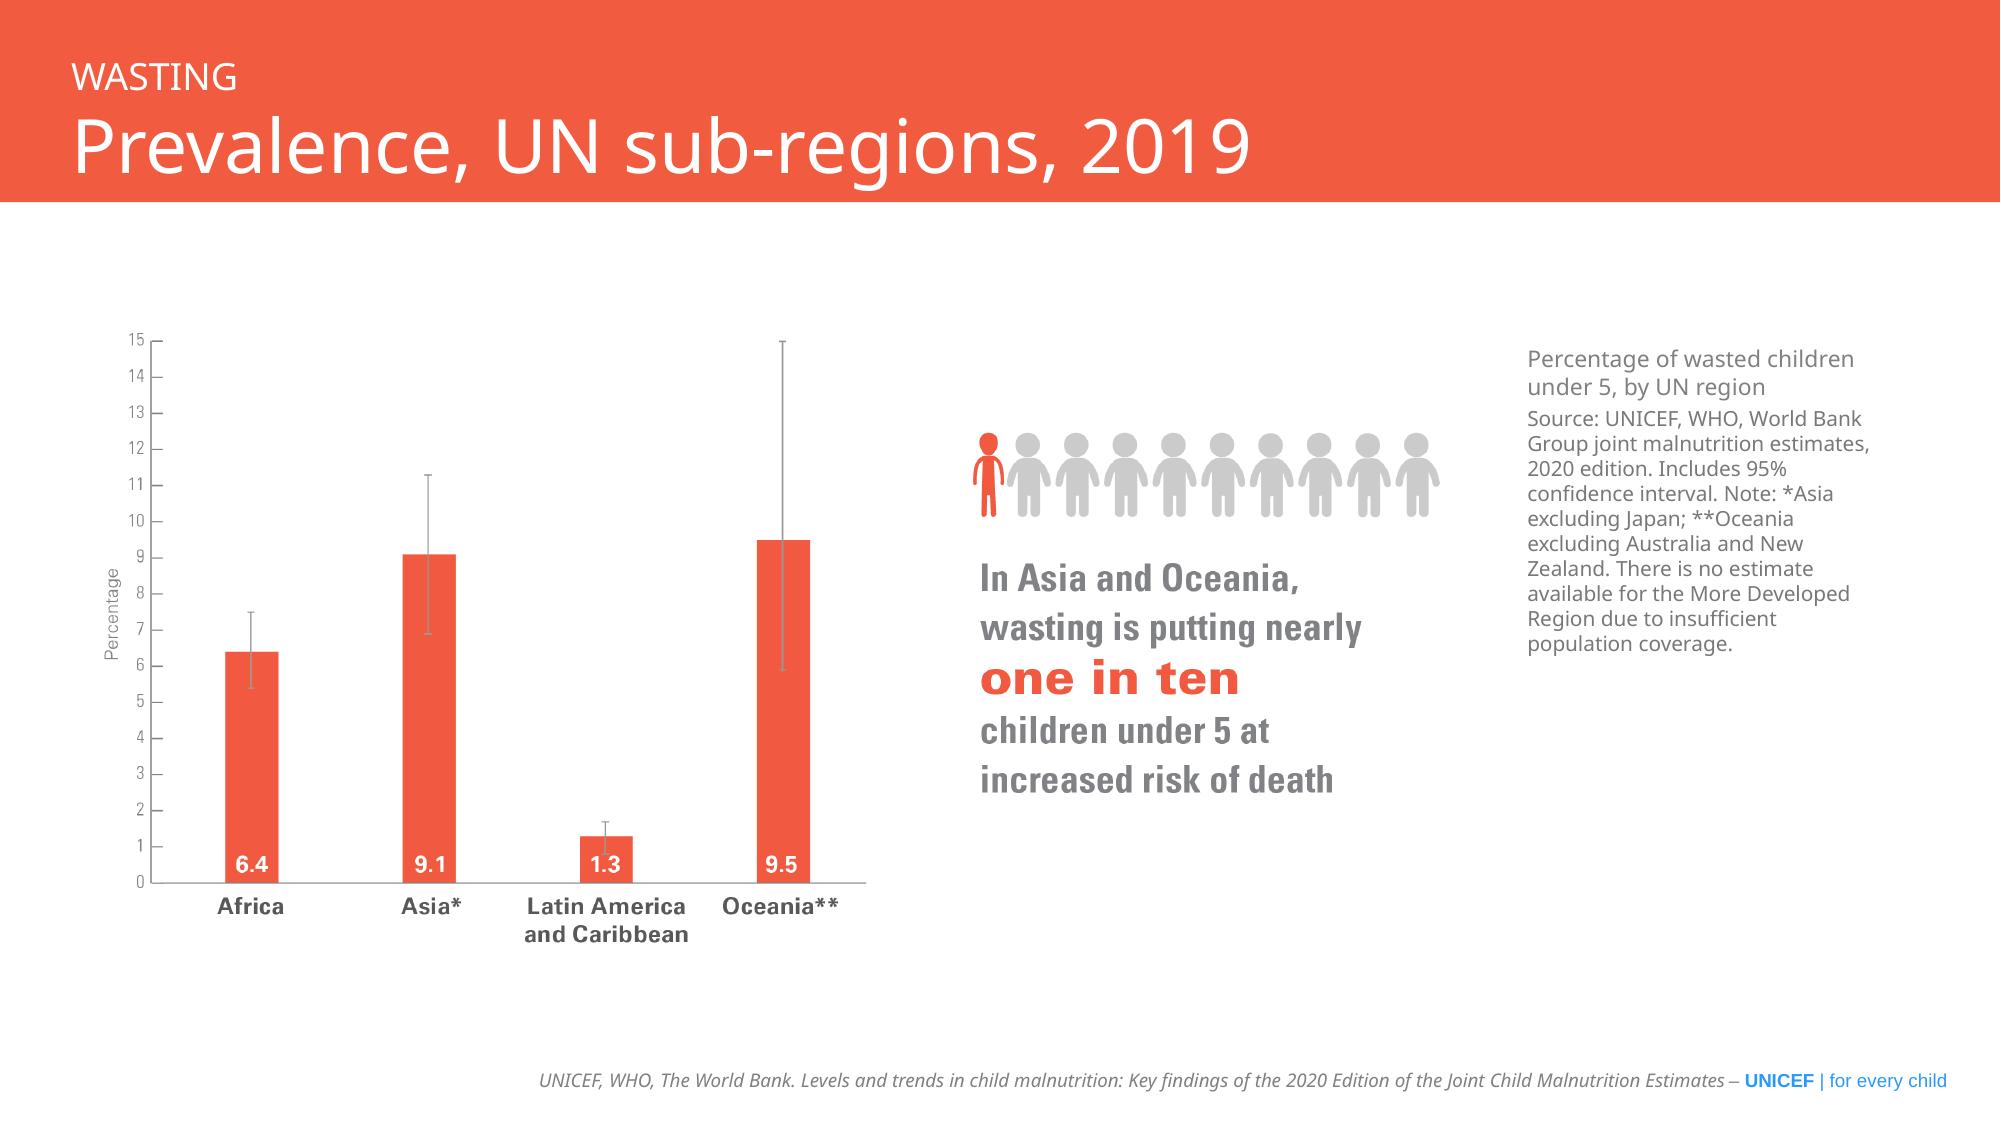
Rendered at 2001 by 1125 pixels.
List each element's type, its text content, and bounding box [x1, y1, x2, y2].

text_box [0, 0, 2000, 204]
text_box WASTING Prevalence, UN sub-regions, 2019 [56, 45, 1669, 196]
picture [67, 299, 1489, 963]
text_box Percentage of wasted children under 5, by UN region Source: UNICEF, WHO, World Bank Group joint malnutrition estimates, 2020 edition. Includes 95% confidence interval. Note: *Asia excluding Japan; **Oceania excluding Australia and New Zealand. There is no estimate available for the More Developed Region due to insufficient population coverage. [1512, 337, 1900, 664]
